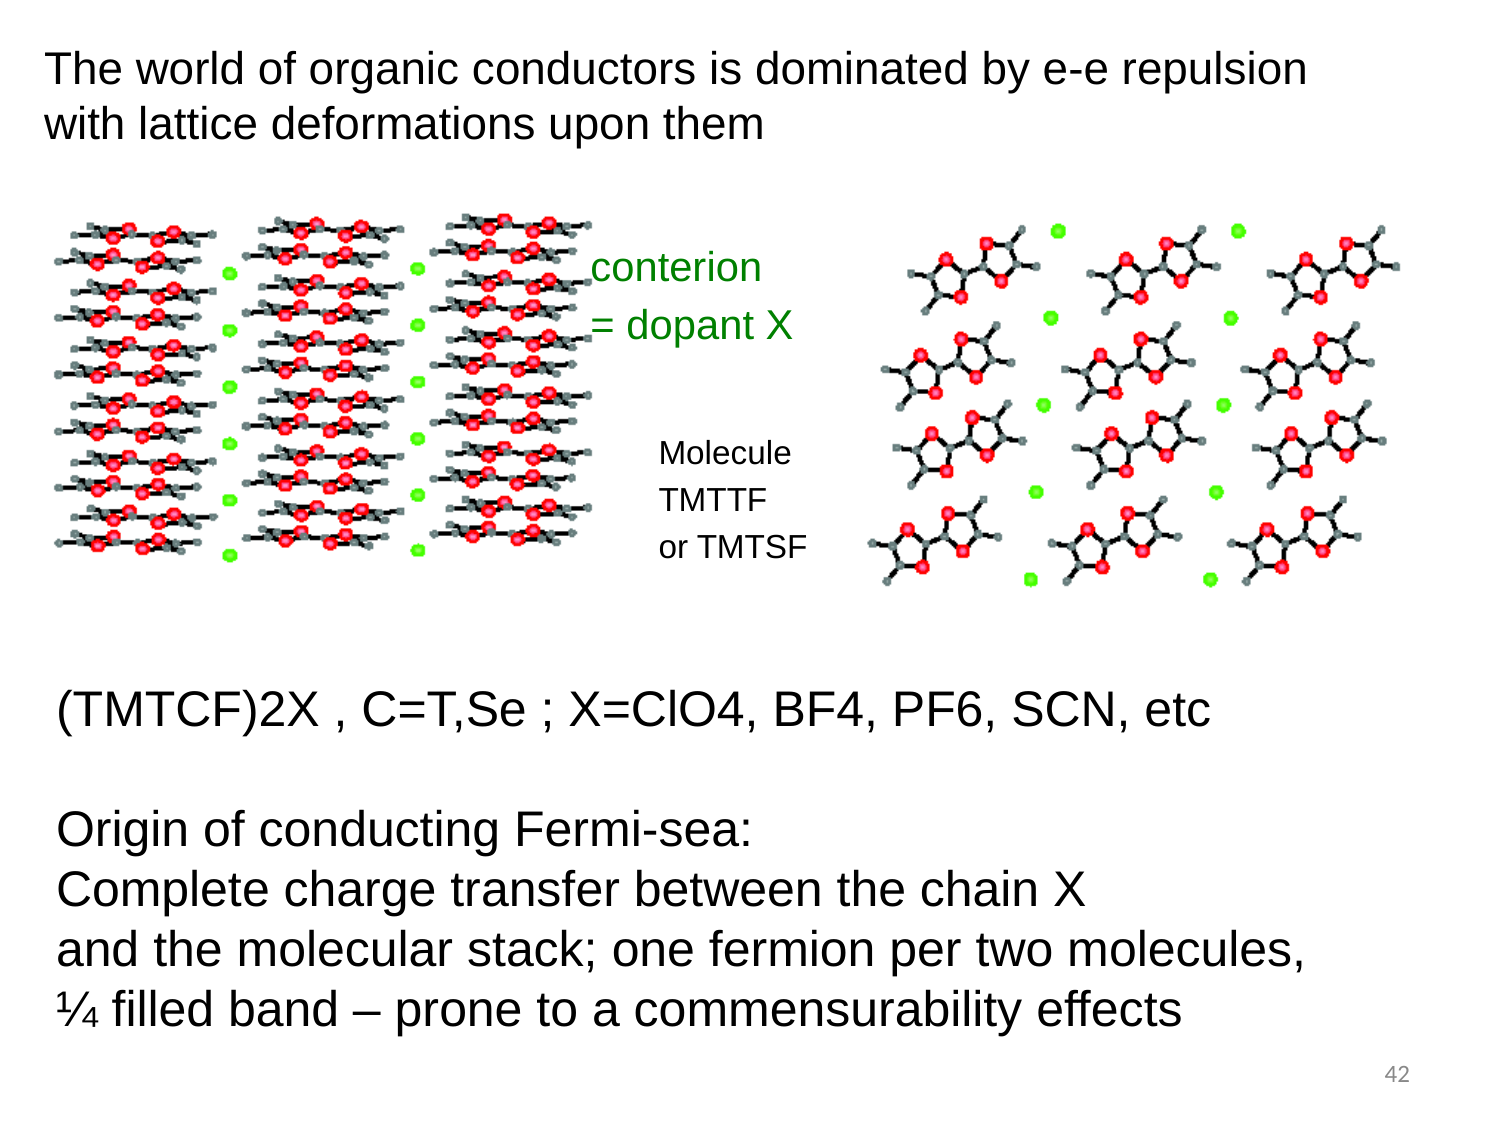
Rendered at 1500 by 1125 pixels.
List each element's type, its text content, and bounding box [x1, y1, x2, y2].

slide_number 42 [1074, 1044, 1425, 1103]
text_box (TMTCF)2X , C=T,Se ; X=ClO4, BF4, PF6, SCN, etc Origin of conducting Fermi-sea: Complete charge transfer between the chain X and the molecular stack; one fermion per two molecules, ¼ filled band – prone to a commensurability effects [41, 668, 1471, 1044]
text_box The world of organic conductors is dominated by e-e repulsion with lattice deformations upon them [29, 30, 1500, 156]
picture [844, 215, 1415, 604]
text_box conterion = dopant X [607, 232, 839, 356]
text_box Molecule TMTTF or TMTSF [643, 424, 839, 573]
picture [46, 207, 604, 568]
